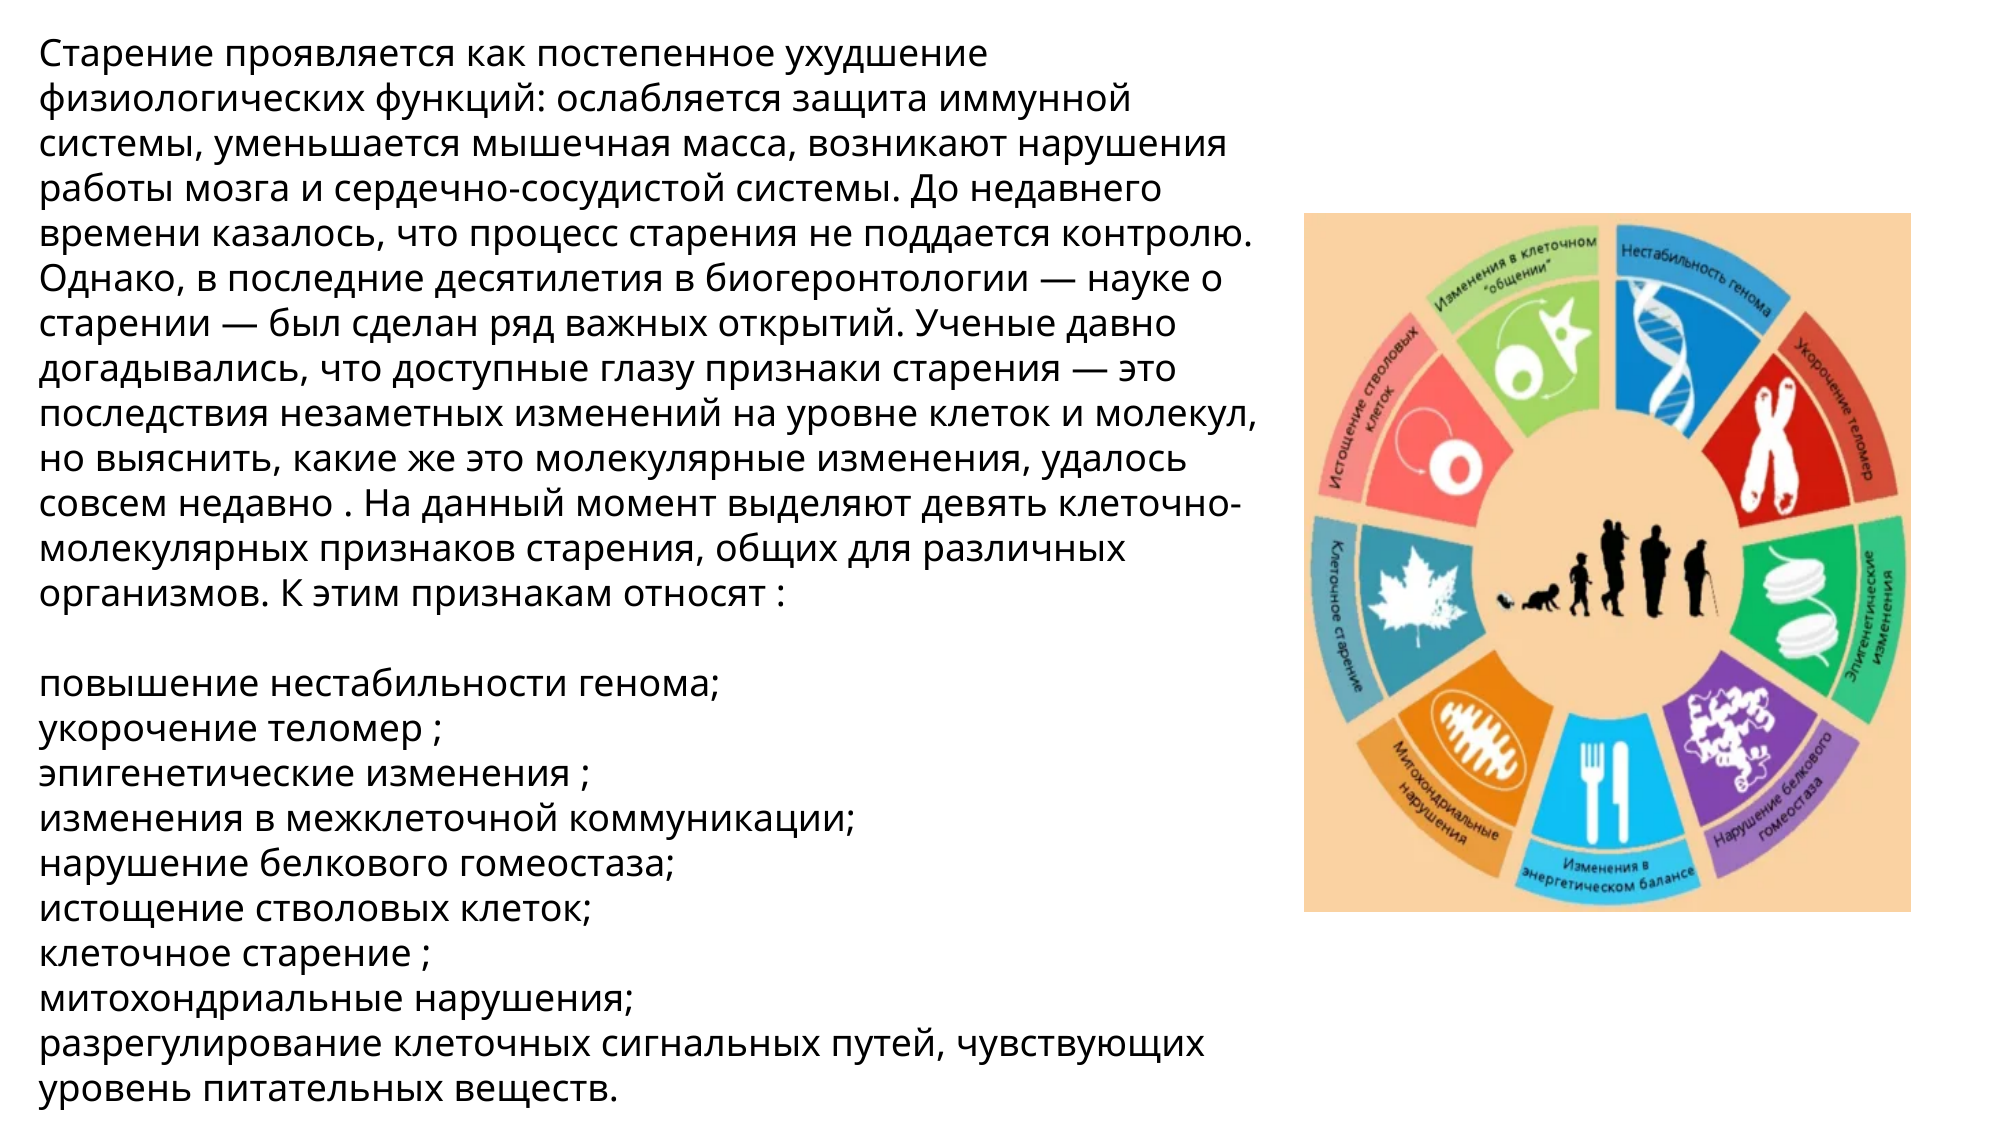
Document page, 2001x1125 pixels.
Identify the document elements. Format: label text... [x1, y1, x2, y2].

picture [1303, 212, 1912, 913]
text_box Старение проявляется как постепенное ухудшение физиологических функций: ослабляется защита иммунной системы, уменьшается мышечная масса, возникают нарушения работы мозга и сердечно-сосудистой системы. До недавнего времени казалось, что процесс старения не поддается контролю. Однако, в последние десятилетия в биогеронтологии — науке о старении — был сделан ряд важных открытий. Ученые давно догадывались, что доступные глазу признаки старения — это последствия незаметных изменений на уровне клеток и молекул, но выяснить, какие же это молекулярные изменения, удалось совсем недавно . На данный момент выделяют девять клеточно-молекулярных признаков старения, общих для различных организмов. К этим признакам относят : повышение нестабильности генома; укорочение теломер ; эпигенетические изменения ; изменения в межклеточной коммуникации; нарушение белкового гомеостаза; истощение стволовых клеток; клеточное старение ; митохондриальные нарушения; разрегулирование клеточных сигнальных путей, чувствующих уровень питательных веществ. [23, 21, 1305, 1117]
